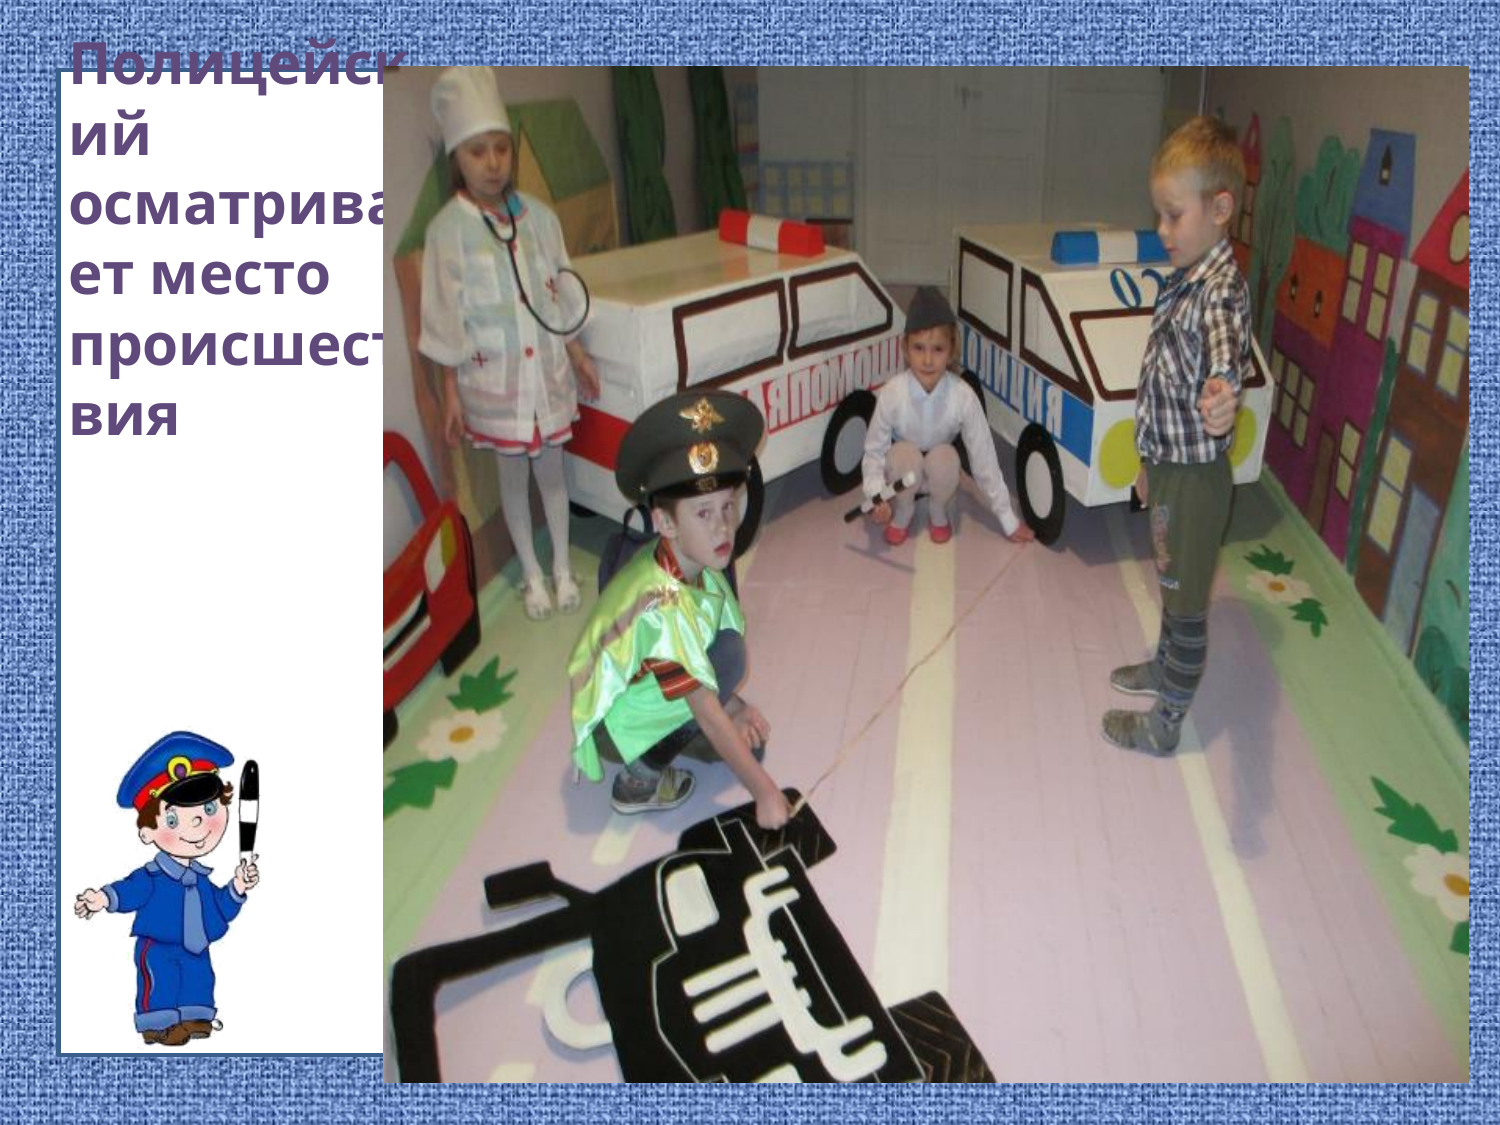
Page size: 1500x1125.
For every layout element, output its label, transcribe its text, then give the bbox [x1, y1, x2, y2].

title Полицейский осматривает место происшествия [53, 196, 378, 455]
picture [0, 0, 1500, 1125]
